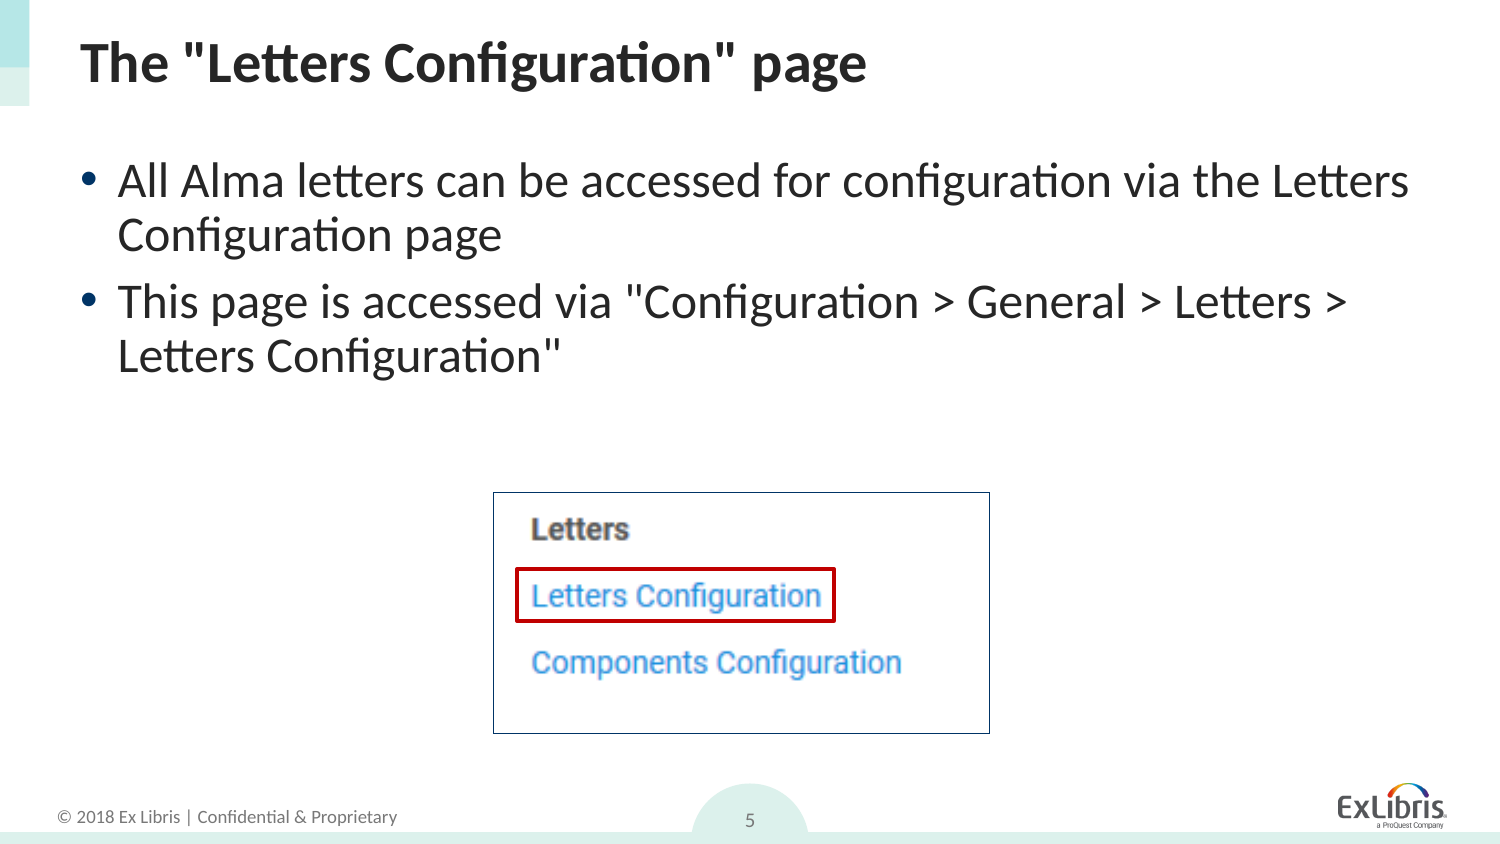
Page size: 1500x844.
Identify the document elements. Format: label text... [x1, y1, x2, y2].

picture [493, 492, 990, 735]
title The "Letters Configuration" page [64, 11, 1447, 107]
list All Alma letters can be accessed for configuration via the Letters Configuration page This page is accessed via "Configuration > General > Letters > Letters Configuration" [64, 147, 1447, 399]
slide_number 5 [705, 789, 795, 844]
picture [1338, 783, 1447, 829]
